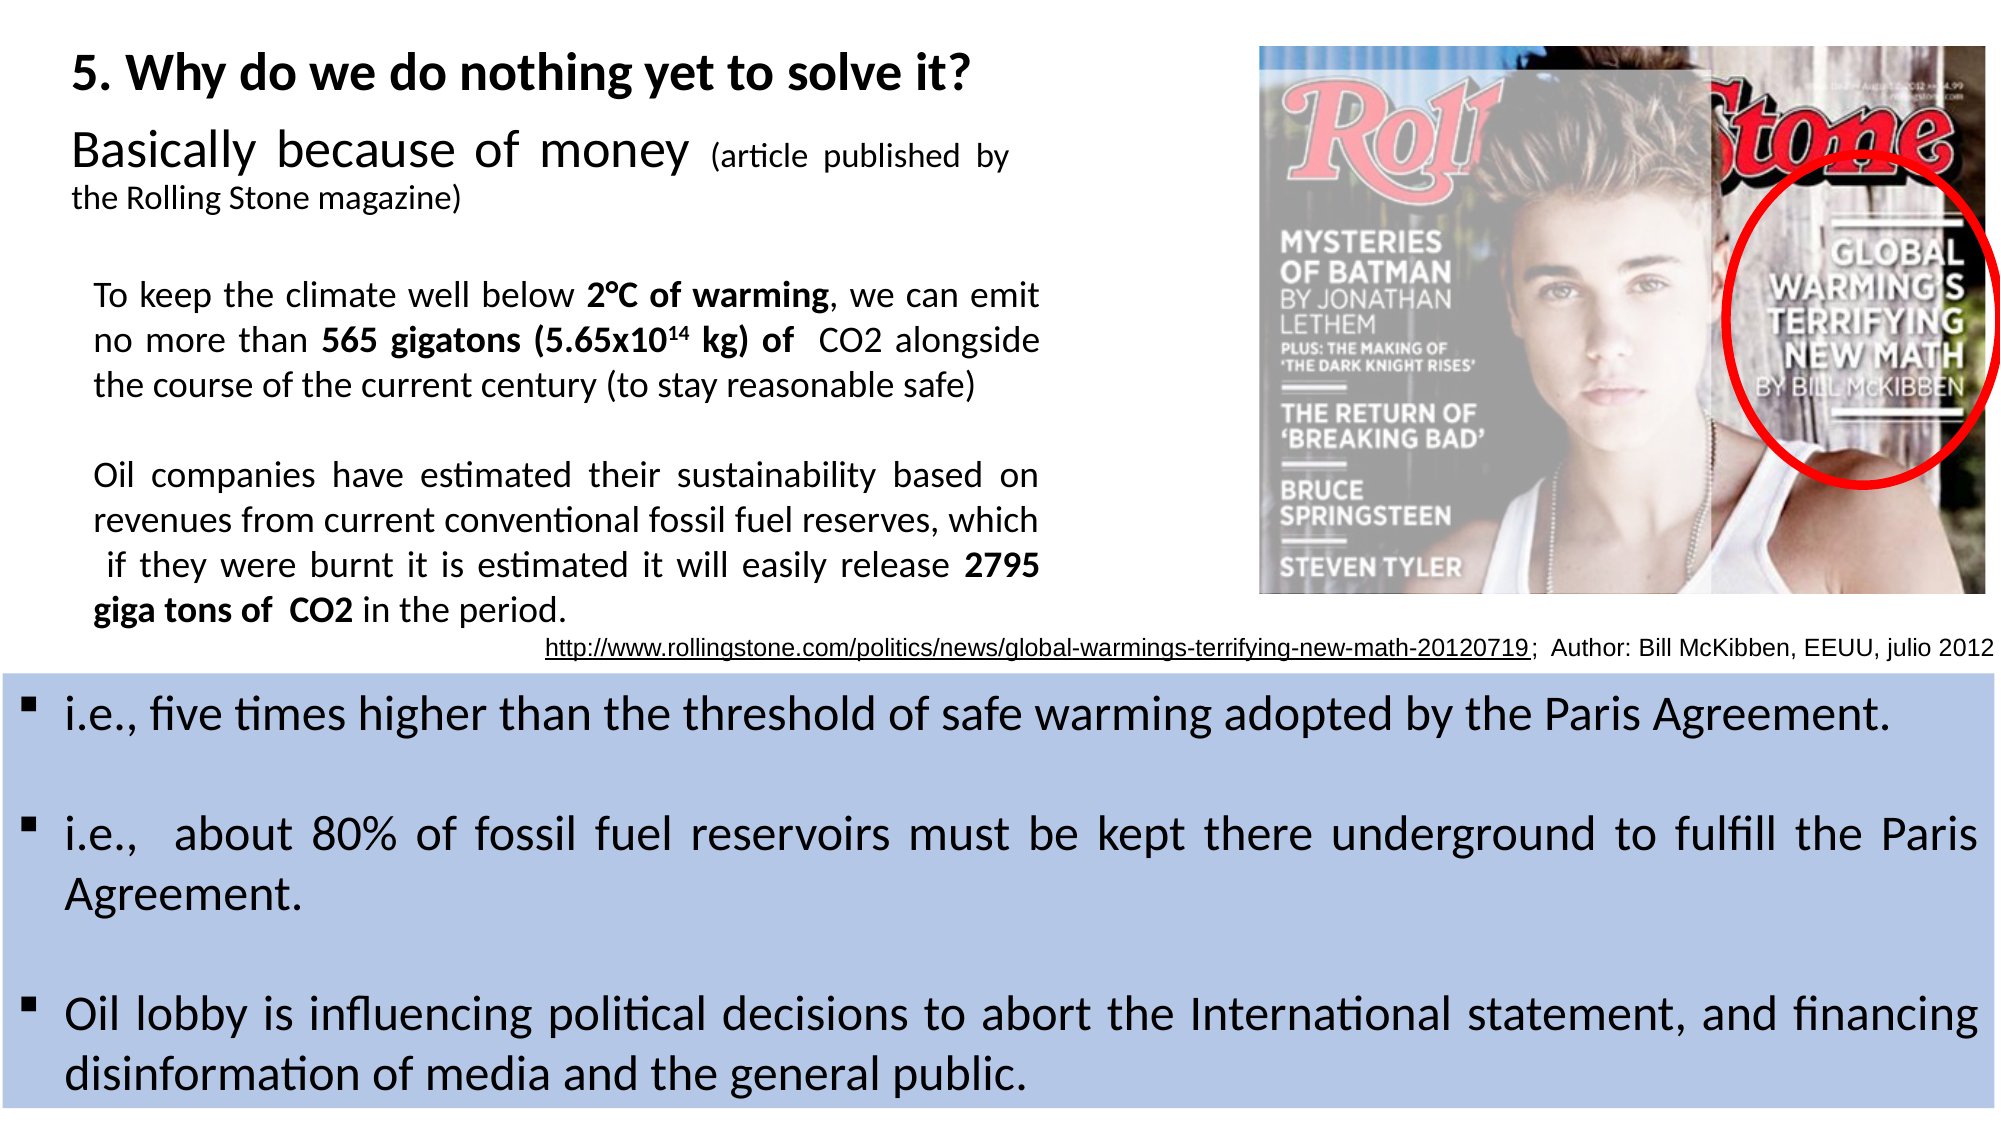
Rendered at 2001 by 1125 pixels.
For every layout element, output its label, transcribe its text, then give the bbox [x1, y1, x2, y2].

picture [1259, 46, 1986, 594]
list 5. Why do we do nothing yet to solve it? Basically because of money (article published by the Rolling Stone magazine) [56, 35, 1025, 228]
text_box To keep the climate well below 2°C of warming, we can emit no more than 565 gigatons (5.65x1014 kg) of CO2 alongside the course of the current century (to stay reasonable safe) Oil companies have estimated their sustainability based on revenues from current conventional fossil fuel reserves, which if they were burnt it is estimated it will easily release 2795 giga tons of CO2 in the period. [78, 262, 1056, 637]
text_box http://www.rollingstone.com/politics/news/global-warmings-terrifying-new-math-20120719; Author: Bill McKibben, EEUU, julio 2012 [530, 624, 2000, 670]
text_box i.e., five times higher than the threshold of safe warming adopted by the Paris Agreement. i.e., about 80% of fossil fuel reservoirs must be kept there underground to fulfill the Paris Agreement. Oil lobby is influencing political decisions to abort the International statement, and financing disinformation of media and the general public. [2, 673, 1995, 1109]
text_box [1242, 68, 1713, 595]
text_box [1986, 244, 2000, 395]
